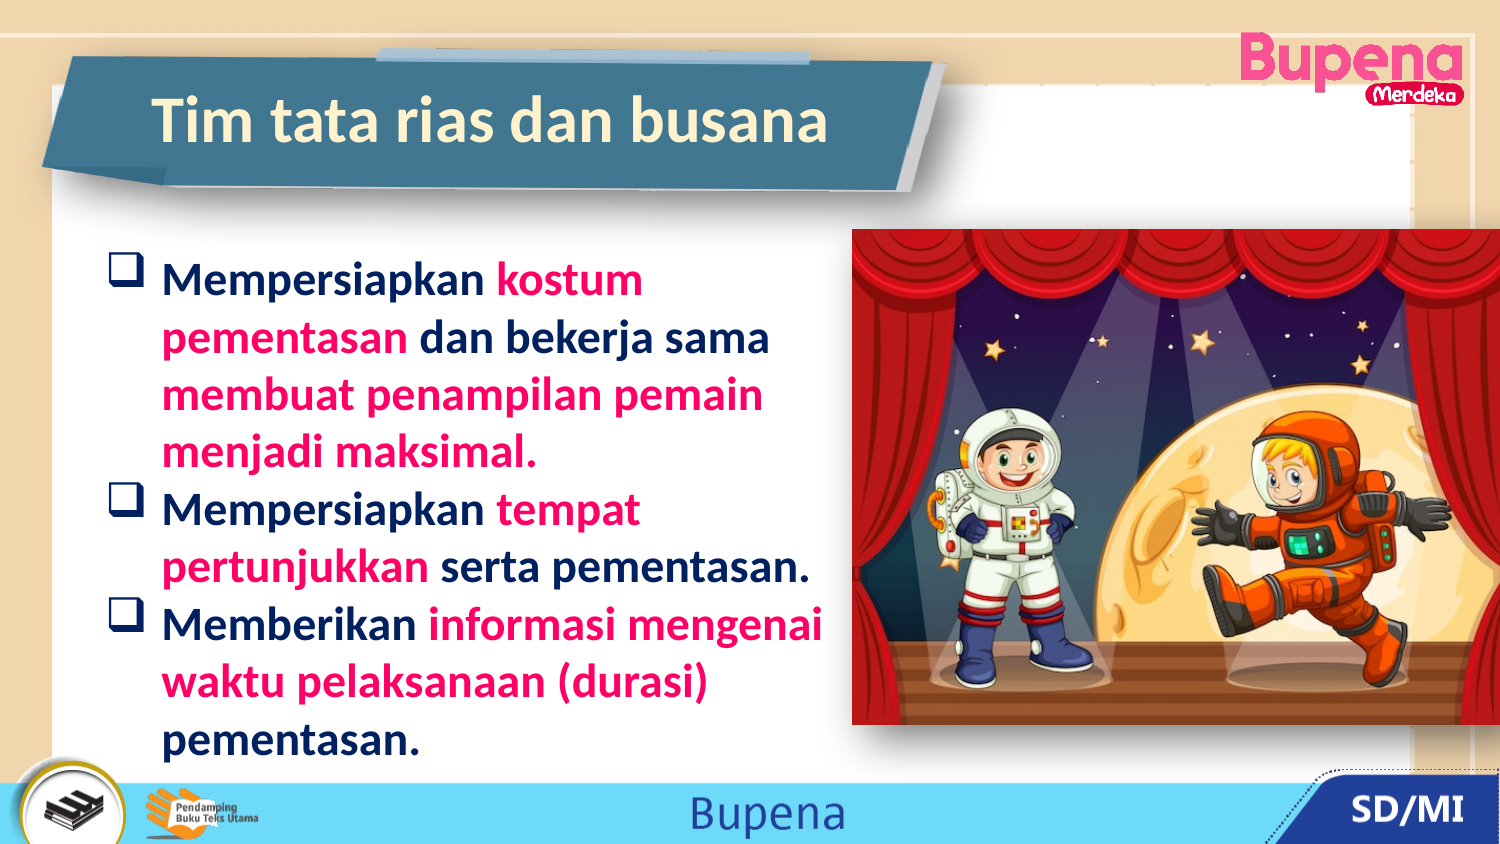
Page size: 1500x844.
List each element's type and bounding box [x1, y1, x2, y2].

text_box [0, 0, 1500, 844]
picture [0, 755, 1499, 844]
picture [42, 48, 947, 192]
picture [852, 228, 1500, 725]
picture [1230, 28, 1474, 108]
